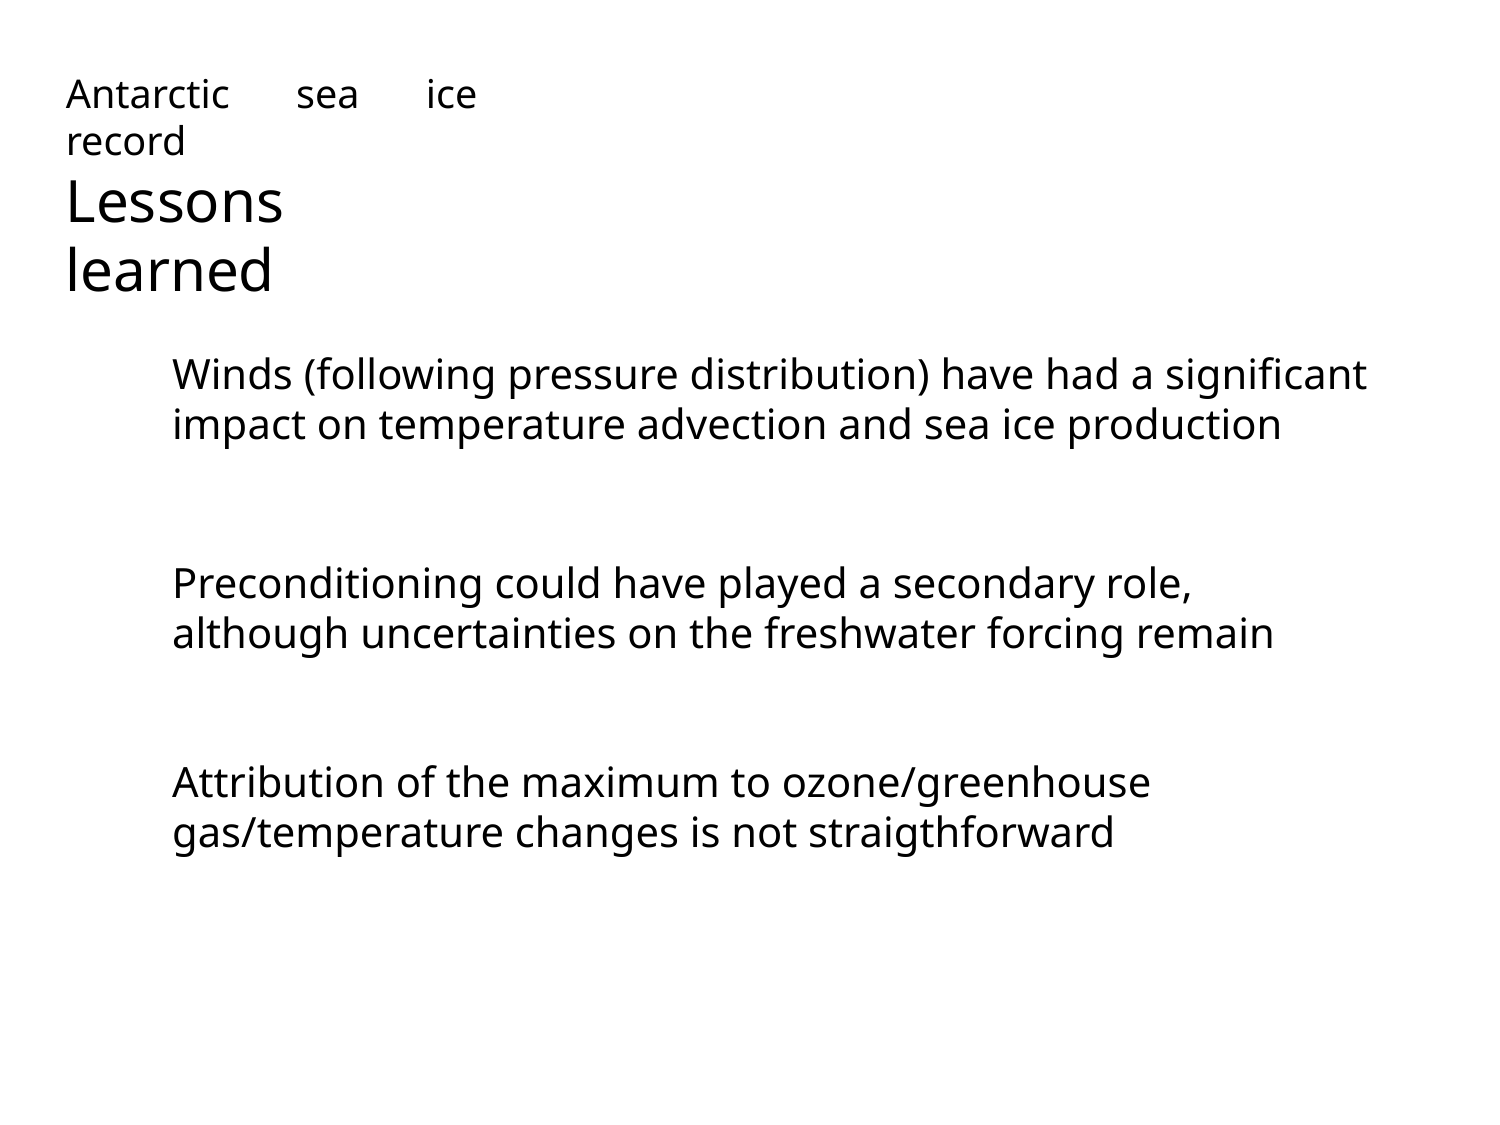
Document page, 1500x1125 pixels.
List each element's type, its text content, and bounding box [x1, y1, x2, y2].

text_box Antarctic sea ice record Lessons learned [51, 61, 493, 311]
text_box Preconditioning could have played a secondary role, although uncertainties on the freshwater forcing remain [157, 549, 1306, 715]
text_box Attribution of the maximum to ozone/greenhouse gas/temperature changes is not straigthforward [157, 748, 1334, 914]
text_box Winds (following pressure distribution) have had a significant impact on temperature advection and sea ice production [157, 340, 1388, 506]
